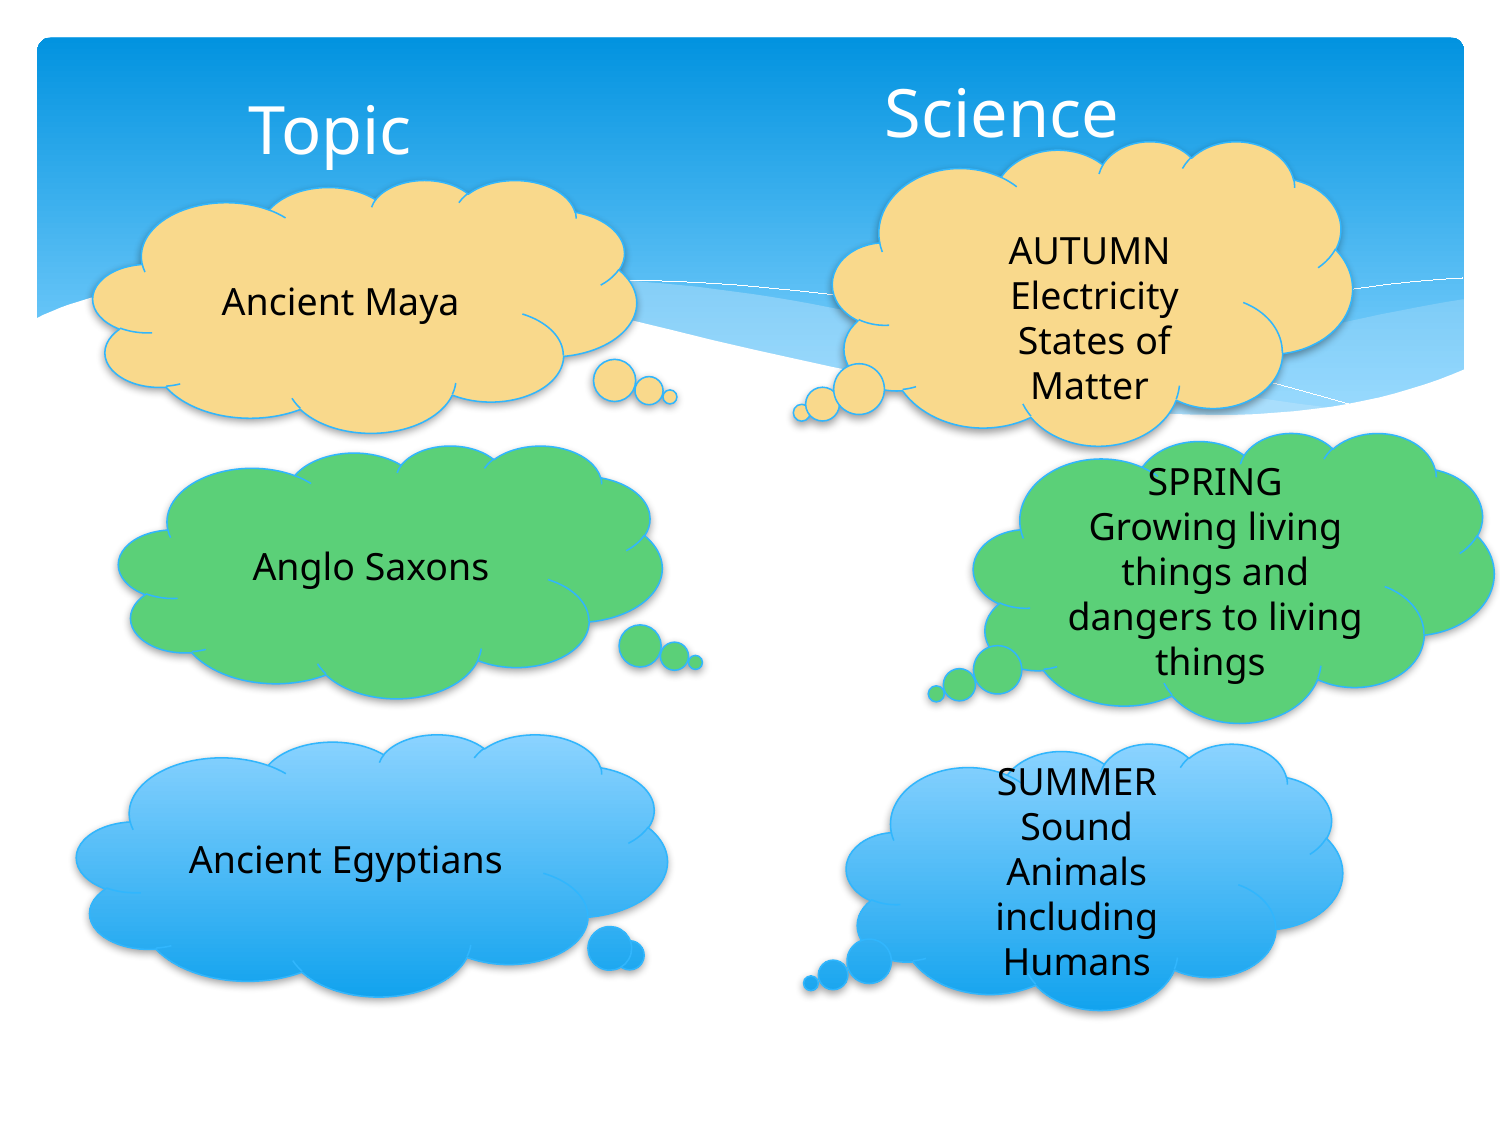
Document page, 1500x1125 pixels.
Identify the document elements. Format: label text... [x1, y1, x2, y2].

text_box Anglo Saxons [618, 624, 704, 672]
text_box Ancient Maya [91, 179, 638, 435]
text_box SUMMER Sound Animals including Humans [802, 743, 1344, 1012]
text_box Ancient Egyptians [75, 734, 669, 998]
text_box Anglo Saxons [117, 445, 664, 700]
text_box [792, 140, 1354, 448]
text_box SPRING Growing living things and dangers to living things [927, 432, 1496, 725]
title Topic [86, 61, 575, 195]
text_box Ancient Maya [592, 358, 678, 406]
text_box Science [869, 62, 1144, 158]
text_box AUTUMN Electricity States of Matter [942, 219, 1247, 415]
